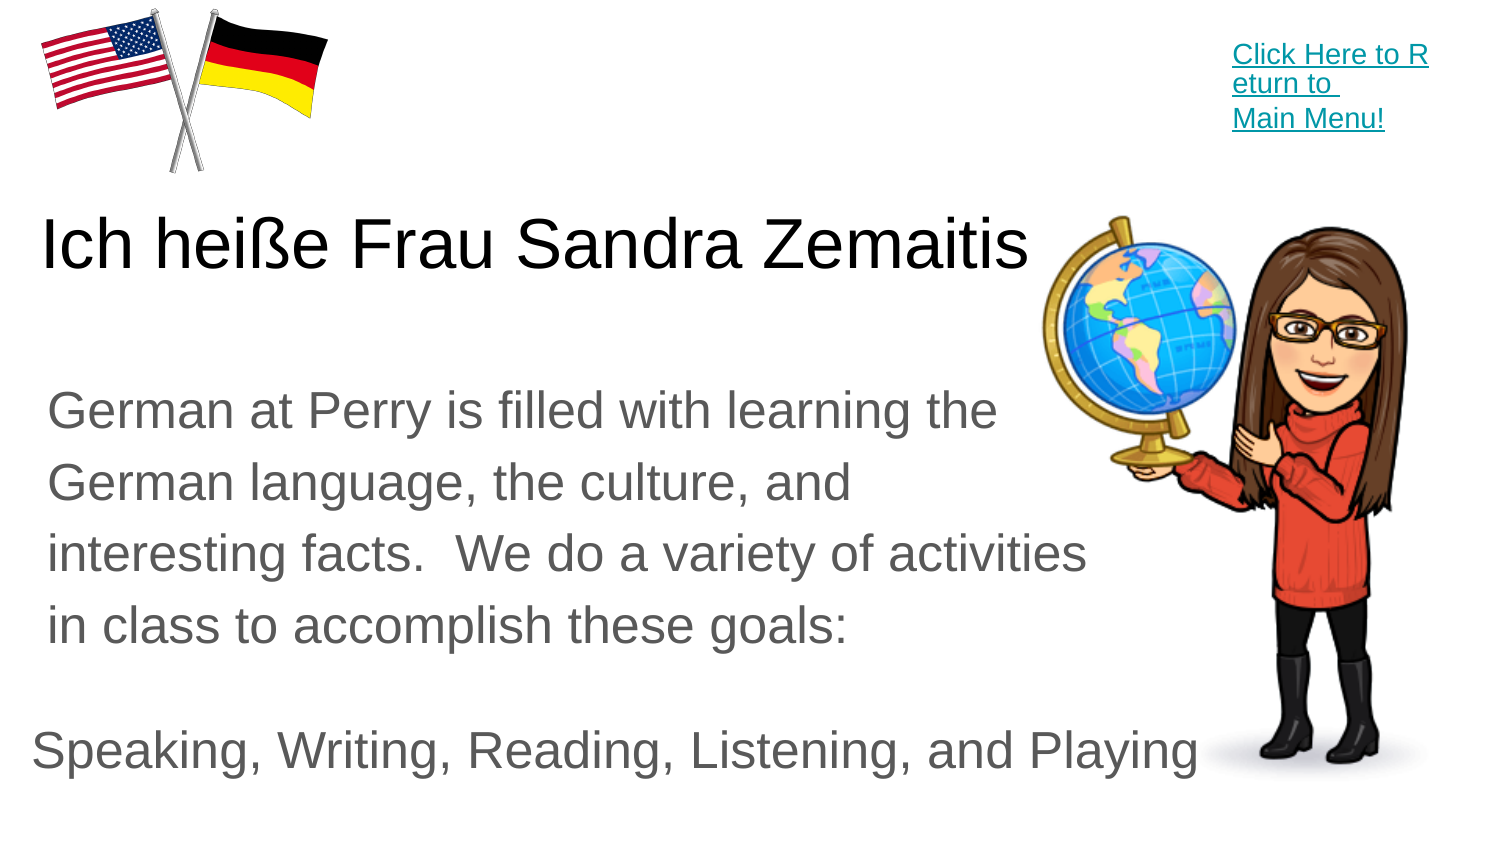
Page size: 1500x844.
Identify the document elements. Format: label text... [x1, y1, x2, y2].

text_box Speaking, Writing, Reading, Listening, and Playing [16, 692, 1241, 821]
title Ich heiße Frau Sandra Zemaitis [25, 182, 920, 277]
list German at Perry is filled with learning the German language, the culture, and interesting facts. We do a variety of activities in class to accomplish these goals: [32, 351, 920, 692]
picture [31, 0, 334, 183]
picture [925, 165, 1500, 789]
text_box Click Here to Return to Main Menu! [1217, 20, 1459, 164]
